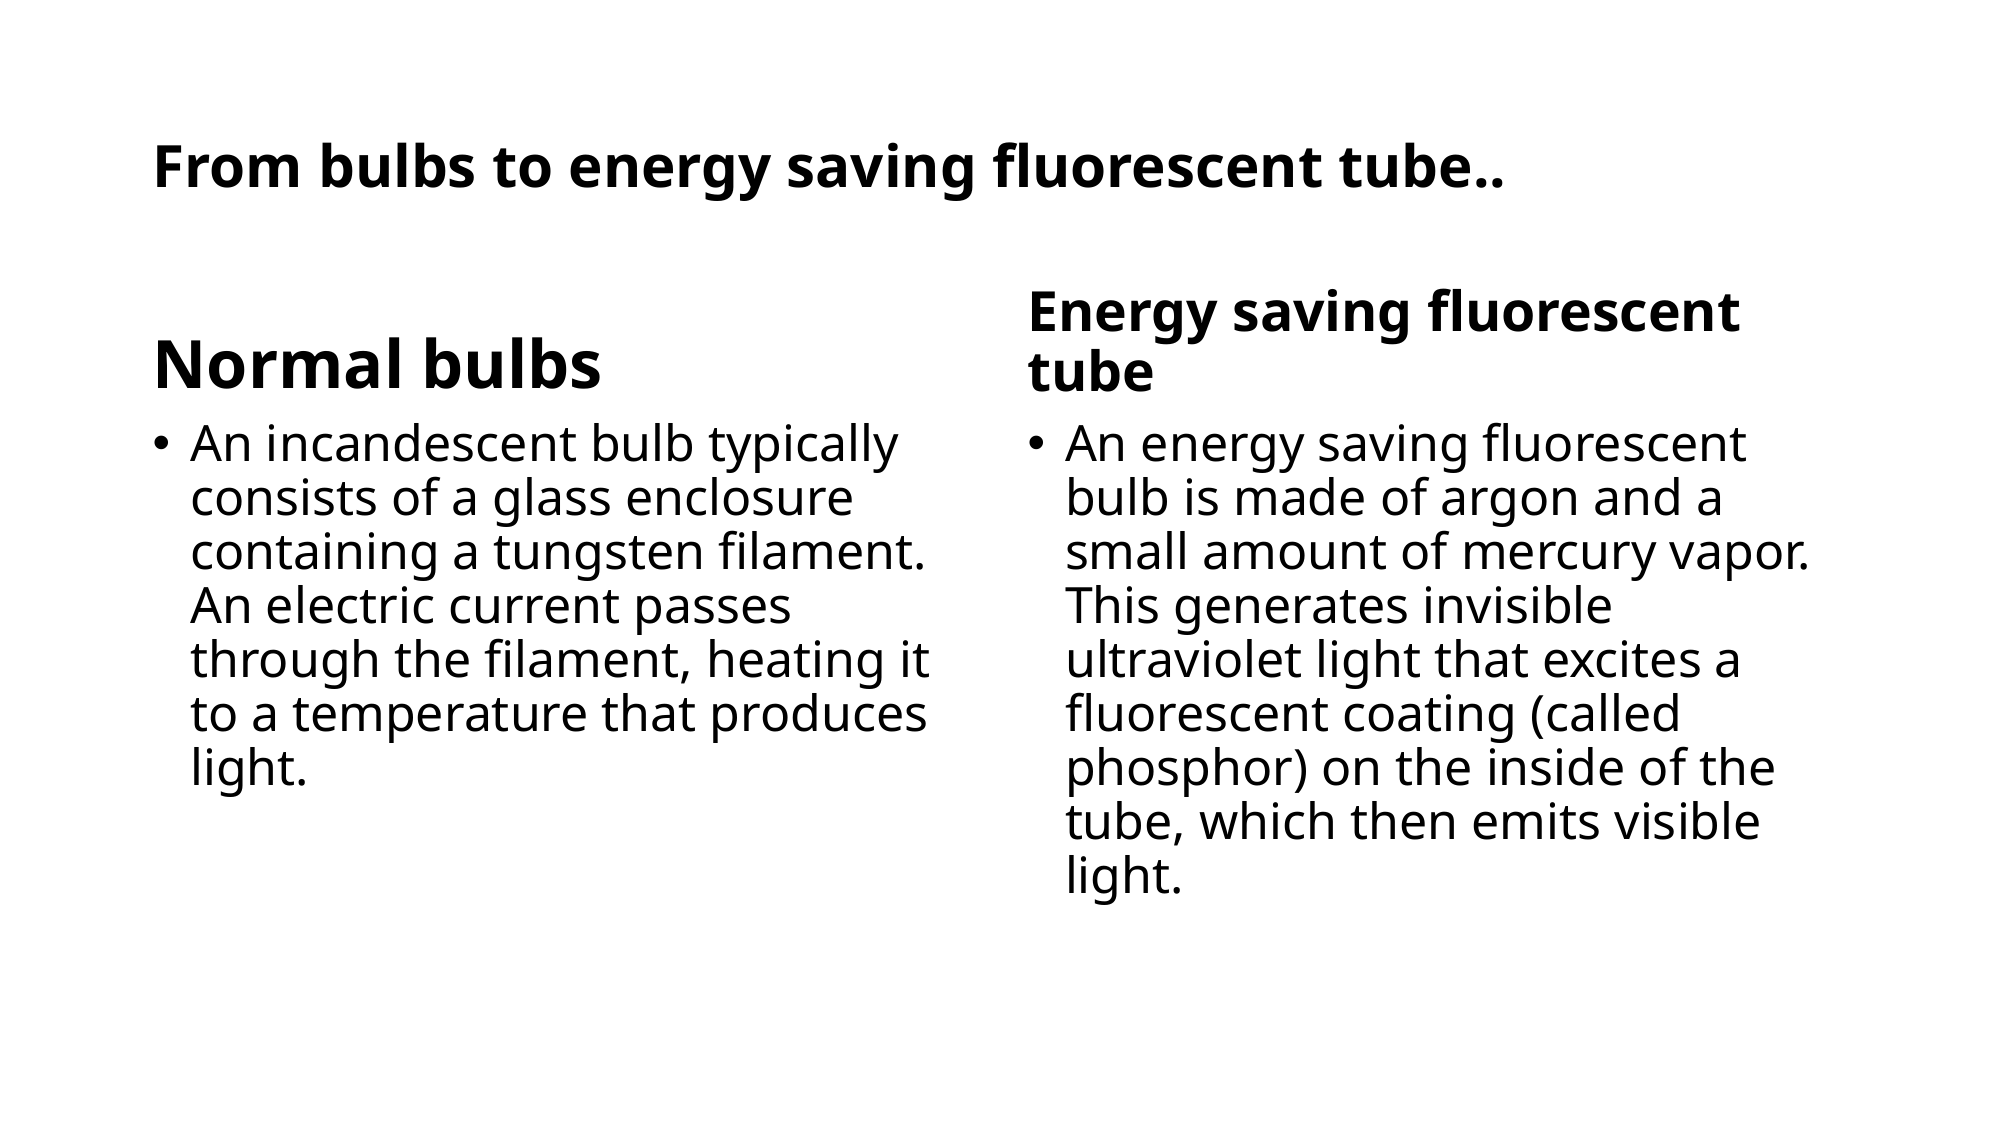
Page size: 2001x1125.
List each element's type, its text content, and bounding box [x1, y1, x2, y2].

title From bulbs to energy saving fluorescent tube.. [137, 59, 1863, 278]
list An energy saving fluorescent bulb is made of argon and a small amount of mercury vapor. This generates invisible ultraviolet light that excites a fluorescent coating (called phosphor) on the inside of the tube, which then emits visible light. [1012, 410, 1863, 1016]
list Energy saving fluorescent tube [1012, 275, 1863, 410]
list An incandescent bulb typically consists of a glass enclosure containing a tungsten filament. An electric current passes through the filament, heating it to a temperature that produces light. [137, 410, 984, 1016]
list Normal bulbs [137, 275, 984, 410]
